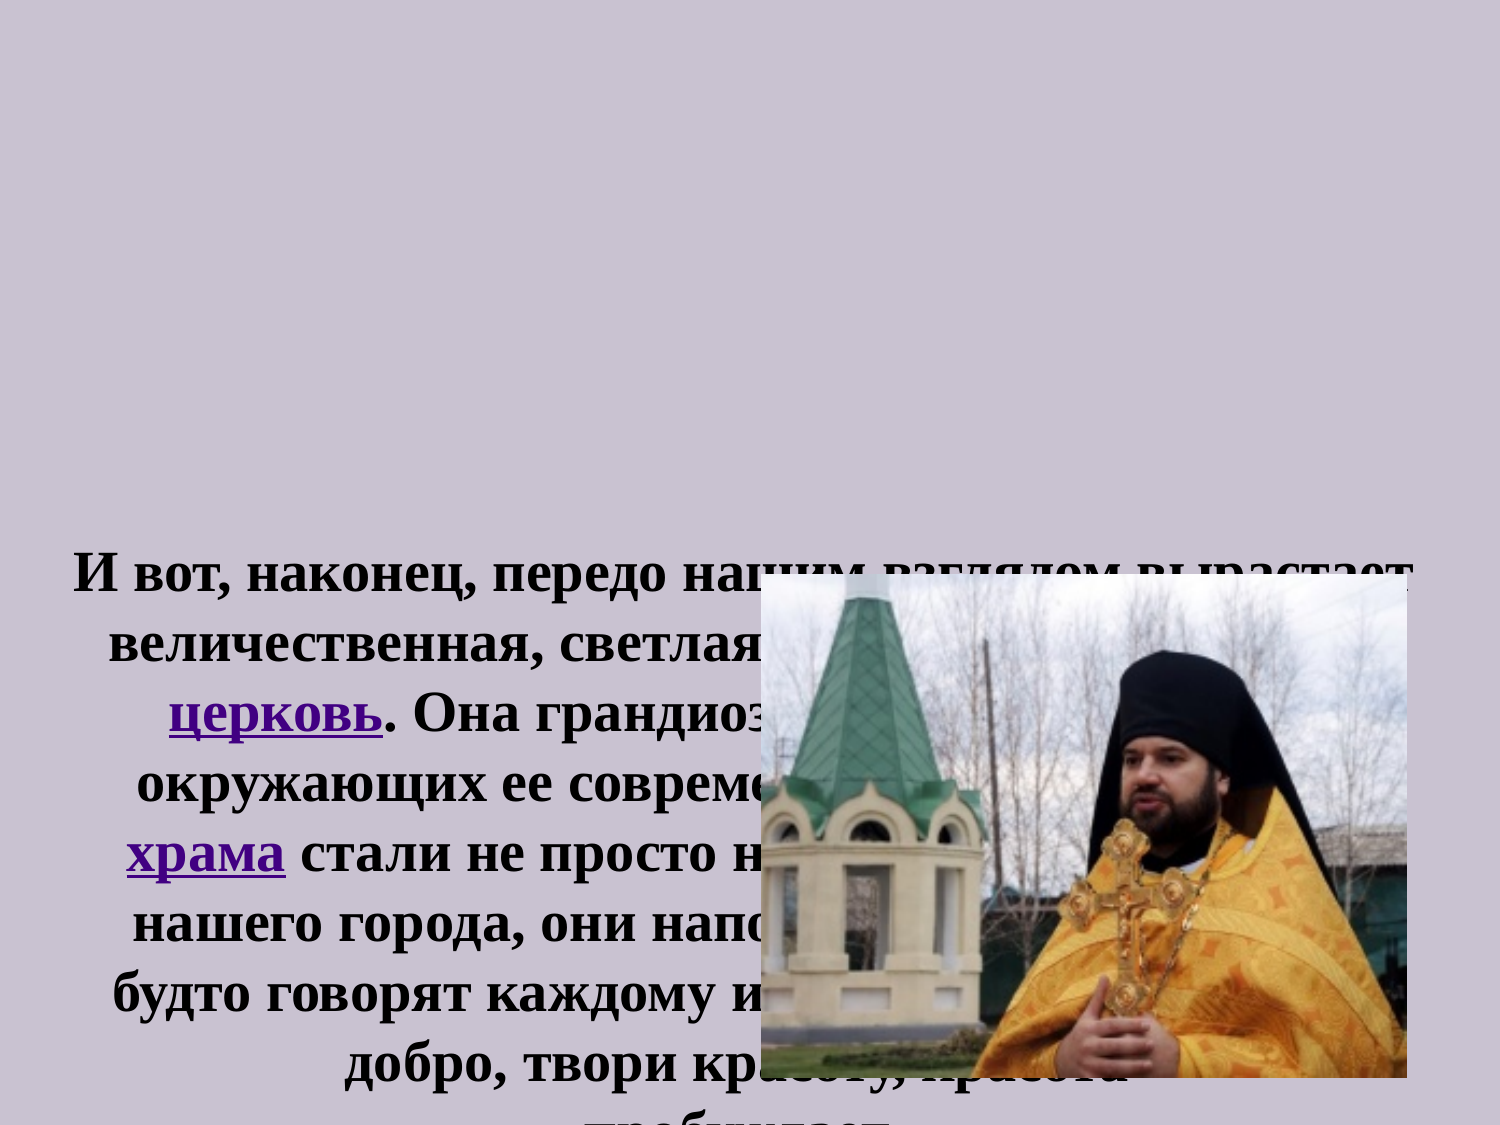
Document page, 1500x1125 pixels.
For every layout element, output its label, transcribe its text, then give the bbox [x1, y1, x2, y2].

picture [761, 573, 1407, 1079]
title И вот, наконец, передо нашим взглядом вырастает величественная, светлая, с золотыми куполами церковь. Она грандиозно выделяется среди окружающих ее современных зданий. Купола храма стали не просто несравненным нарядом нашего города, они напоминают о вечном, как будто говорят каждому из нас: не суетись, делай добро, твори красоту, красота пробуждает человечность, красота помогает жить… Новый храм плод трудов иеромонаха Мельхиседека, прихожан и рядовых жителей. [58, 58, 1430, 1125]
